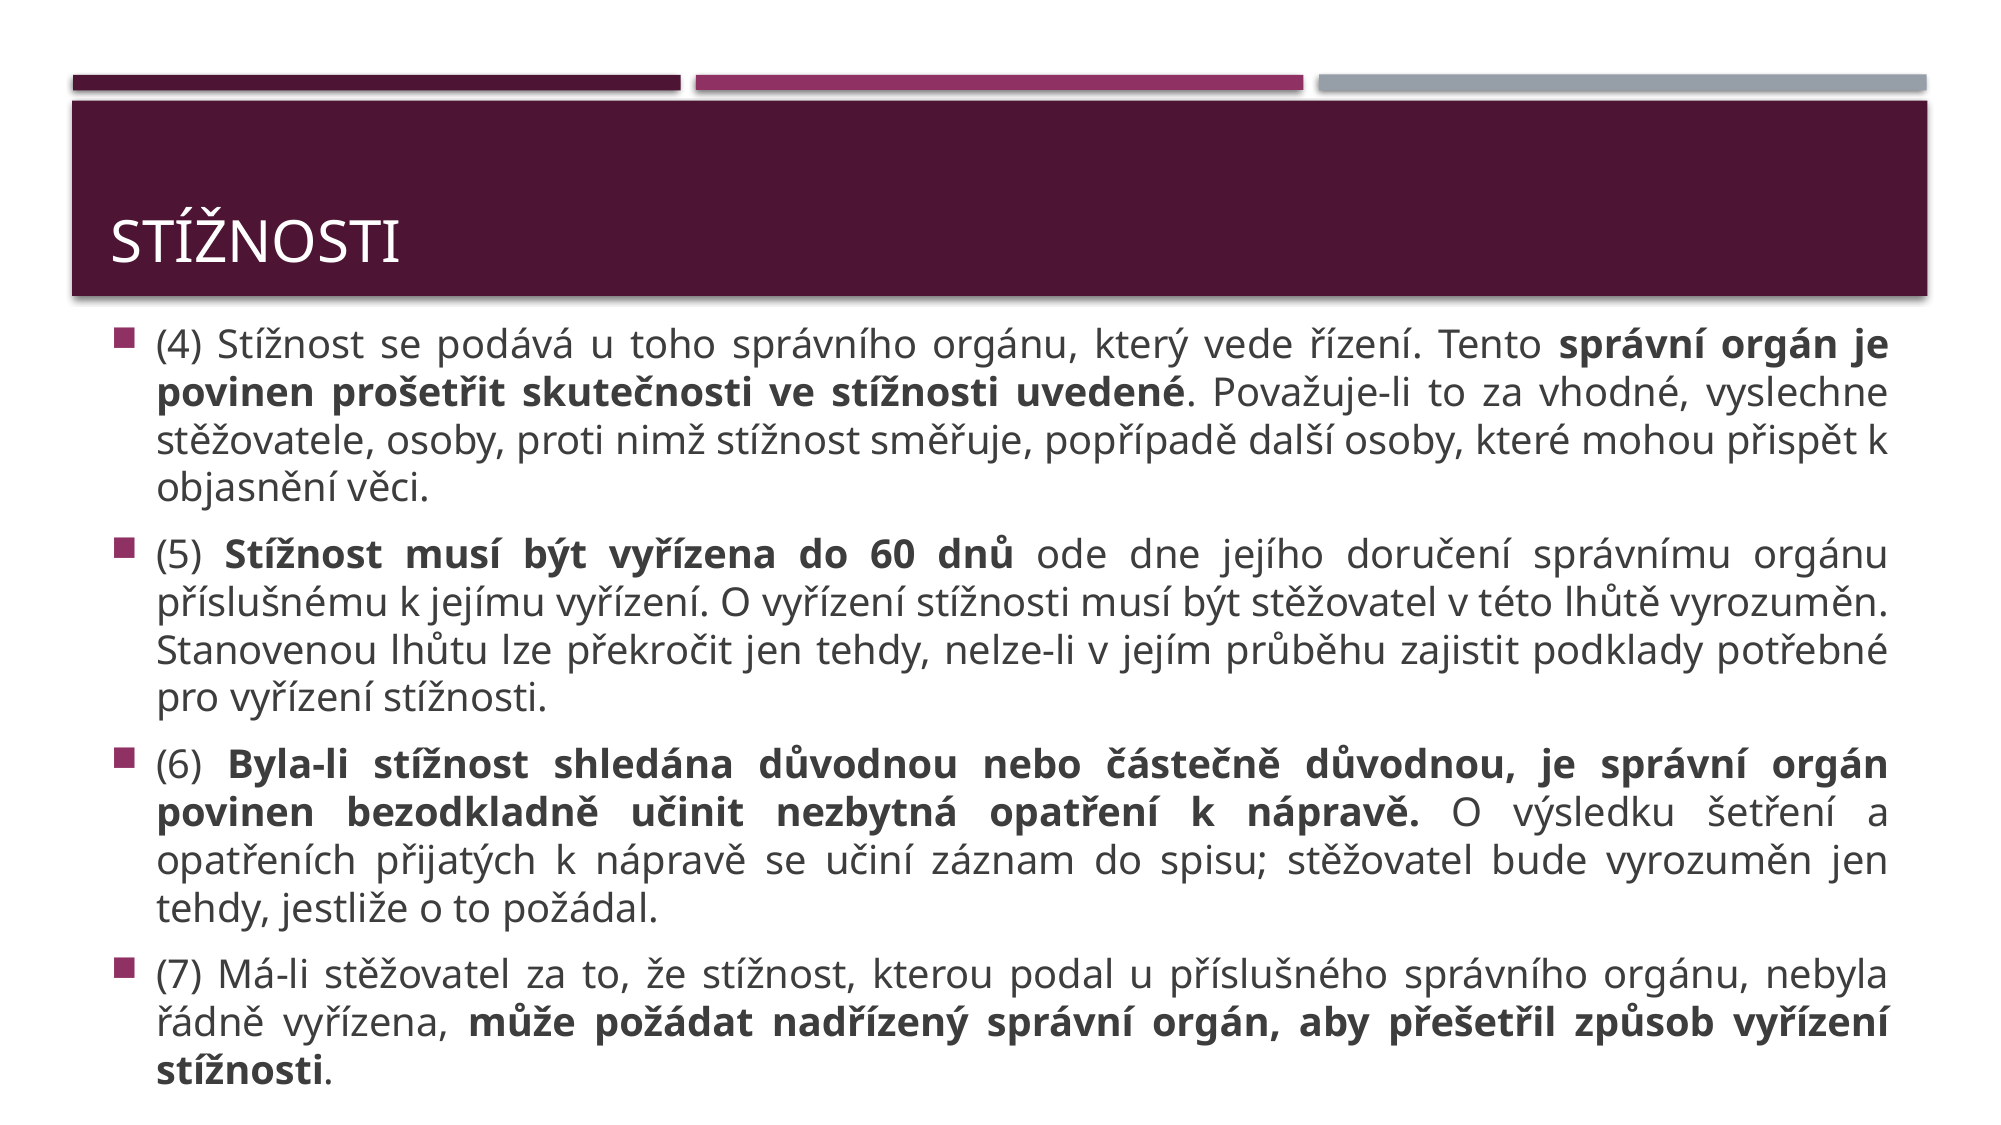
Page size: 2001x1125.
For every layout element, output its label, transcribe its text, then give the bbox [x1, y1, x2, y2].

list (4) Stížnost se podává u toho správního orgánu, který vede řízení. Tento správní orgán je povinen prošetřit skutečnosti ve stížnosti uvedené. Považuje-li to za vhodné, vyslechne stěžovatele, osoby, proti nimž stížnost směřuje, popřípadě další osoby, které mohou přispět k objasnění věci. (5) Stížnost musí být vyřízena do 60 dnů ode dne jejího doručení správnímu orgánu příslušnému k jejímu vyřízení. O vyřízení stížnosti musí být stěžovatel v této lhůtě vyrozuměn. Stanovenou lhůtu lze překročit jen tehdy, nelze-li v jejím průběhu zajistit podklady potřebné pro vyřízení stížnosti. (6) Byla-li stížnost shledána důvodnou nebo částečně důvodnou, je správní orgán povinen bezodkladně učinit nezbytná opatření k nápravě. O výsledku šetření a opatřeních přijatých k nápravě se učiní záznam do spisu; stěžovatel bude vyrozuměn jen tehdy, jestliže o to požádal. (7) Má-li stěžovatel za to, že stížnost, kterou podal u příslušného správního orgánu, nebyla řádně vyřízena, může požádat nadřízený správní orgán, aby přešetřil způsob vyřízení stížnosti. [95, 309, 1905, 1103]
title stížnosti [95, 115, 1905, 282]
